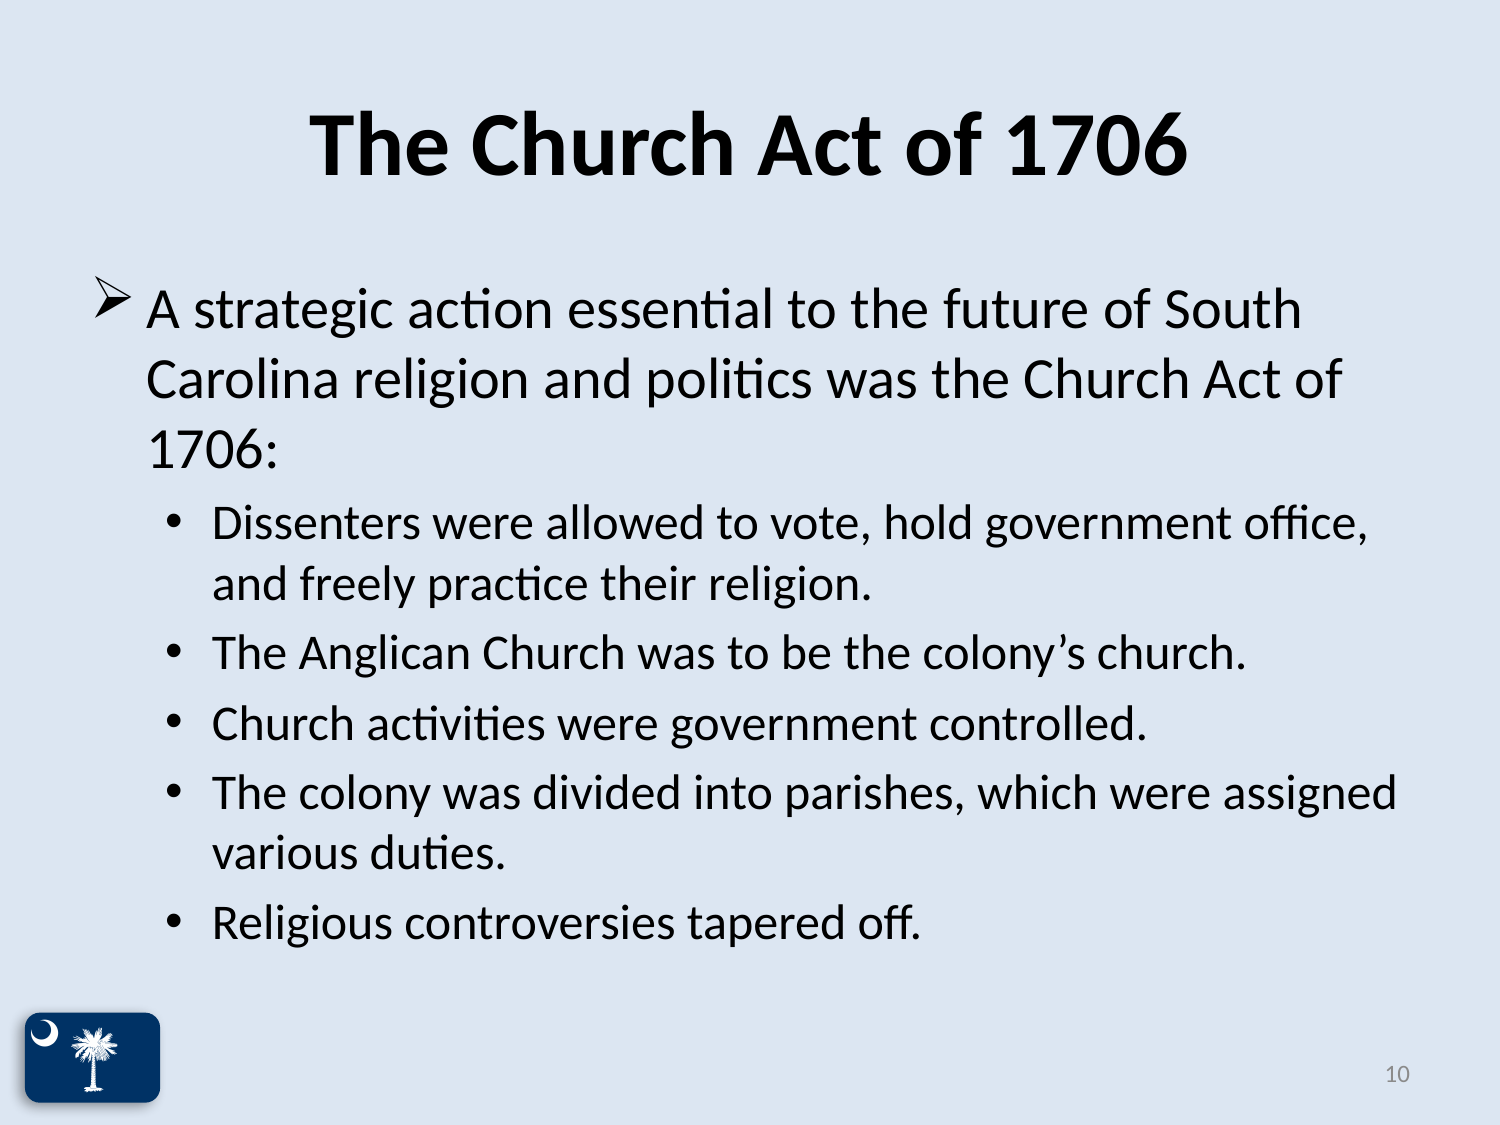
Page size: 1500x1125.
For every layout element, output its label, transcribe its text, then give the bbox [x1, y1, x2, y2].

picture [24, 1012, 161, 1103]
title The Church Act of 1706 [74, 44, 1426, 233]
list A strategic action essential to the future of South Carolina religion and politics was the Church Act of 1706: Dissenters were allowed to vote, hold government office, and freely practice their religion. The Anglican Church was to be the colony’s church. Church activities were government controlled. The colony was divided into parishes, which were assigned various duties. Religious controversies tapered off. [74, 262, 1426, 1006]
slide_number 10 [1074, 1042, 1425, 1103]
